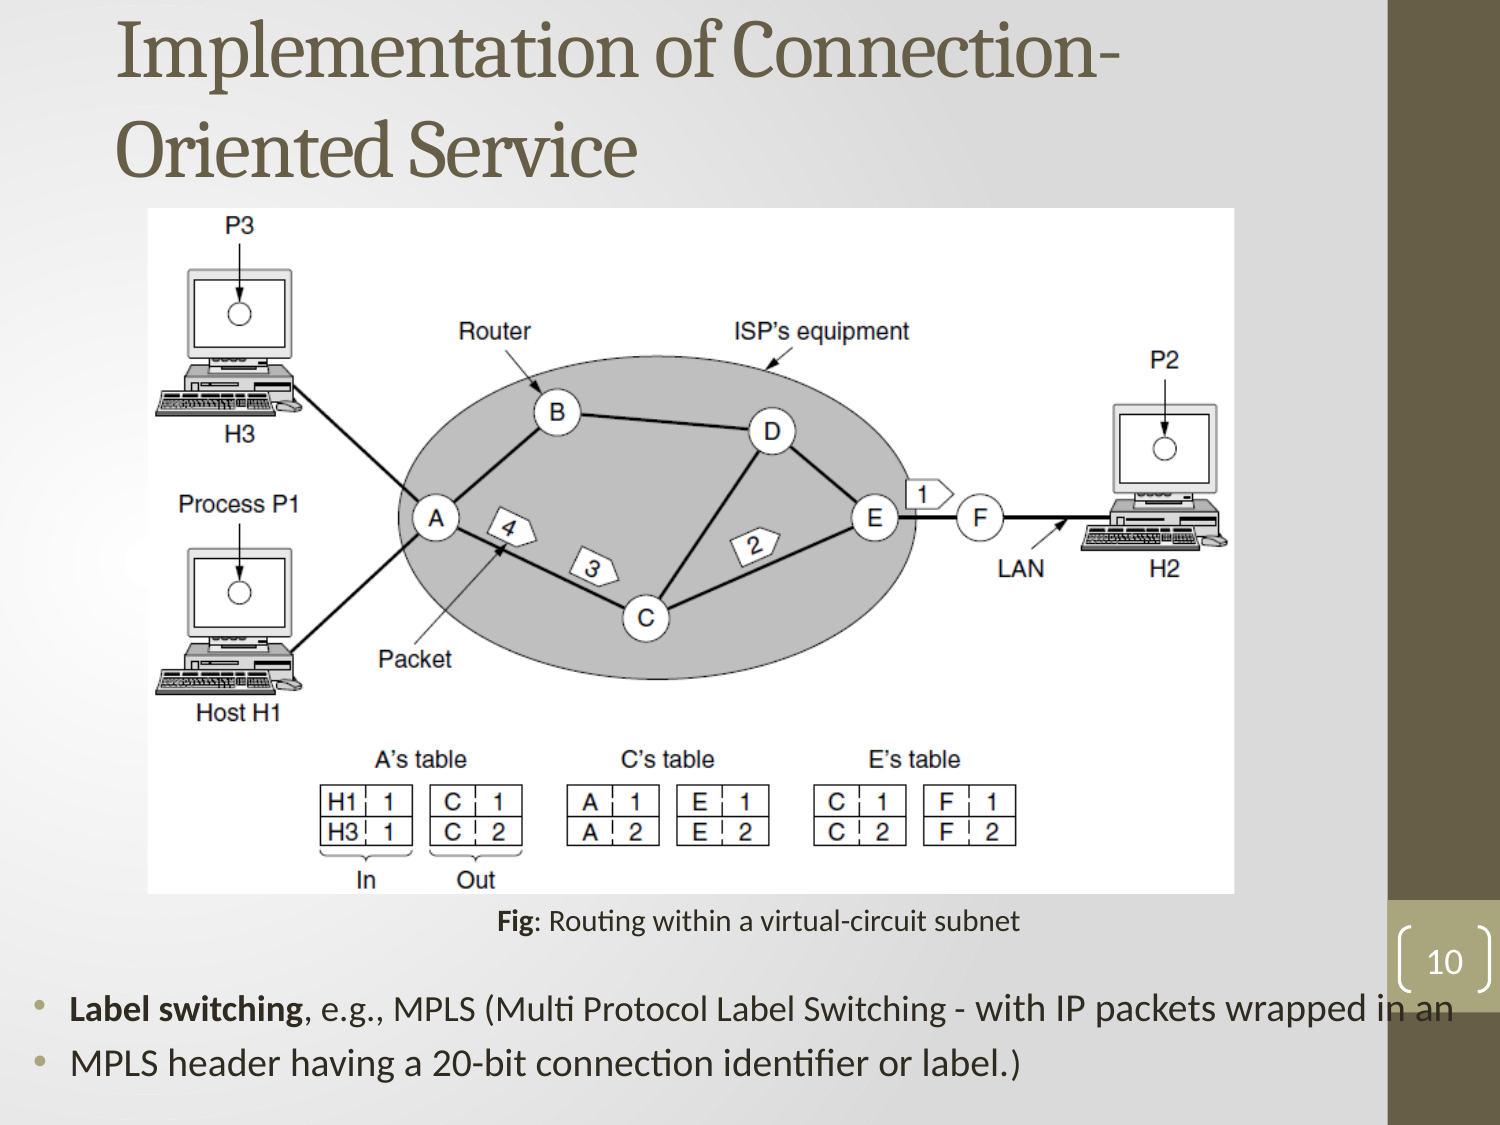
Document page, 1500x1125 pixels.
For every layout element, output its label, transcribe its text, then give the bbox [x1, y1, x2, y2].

picture [146, 207, 1235, 894]
slide_number 10 [1397, 925, 1492, 994]
list Fig: Routing within a virtual-circuit subnet Label switching, e.g., MPLS (Multi Protocol Label Switching - with IP packets wrapped in an MPLS header having a 20-bit connection identifier or label.) [0, 893, 1500, 1125]
title Implementation of Connection-Oriented Service [100, 0, 1373, 188]
